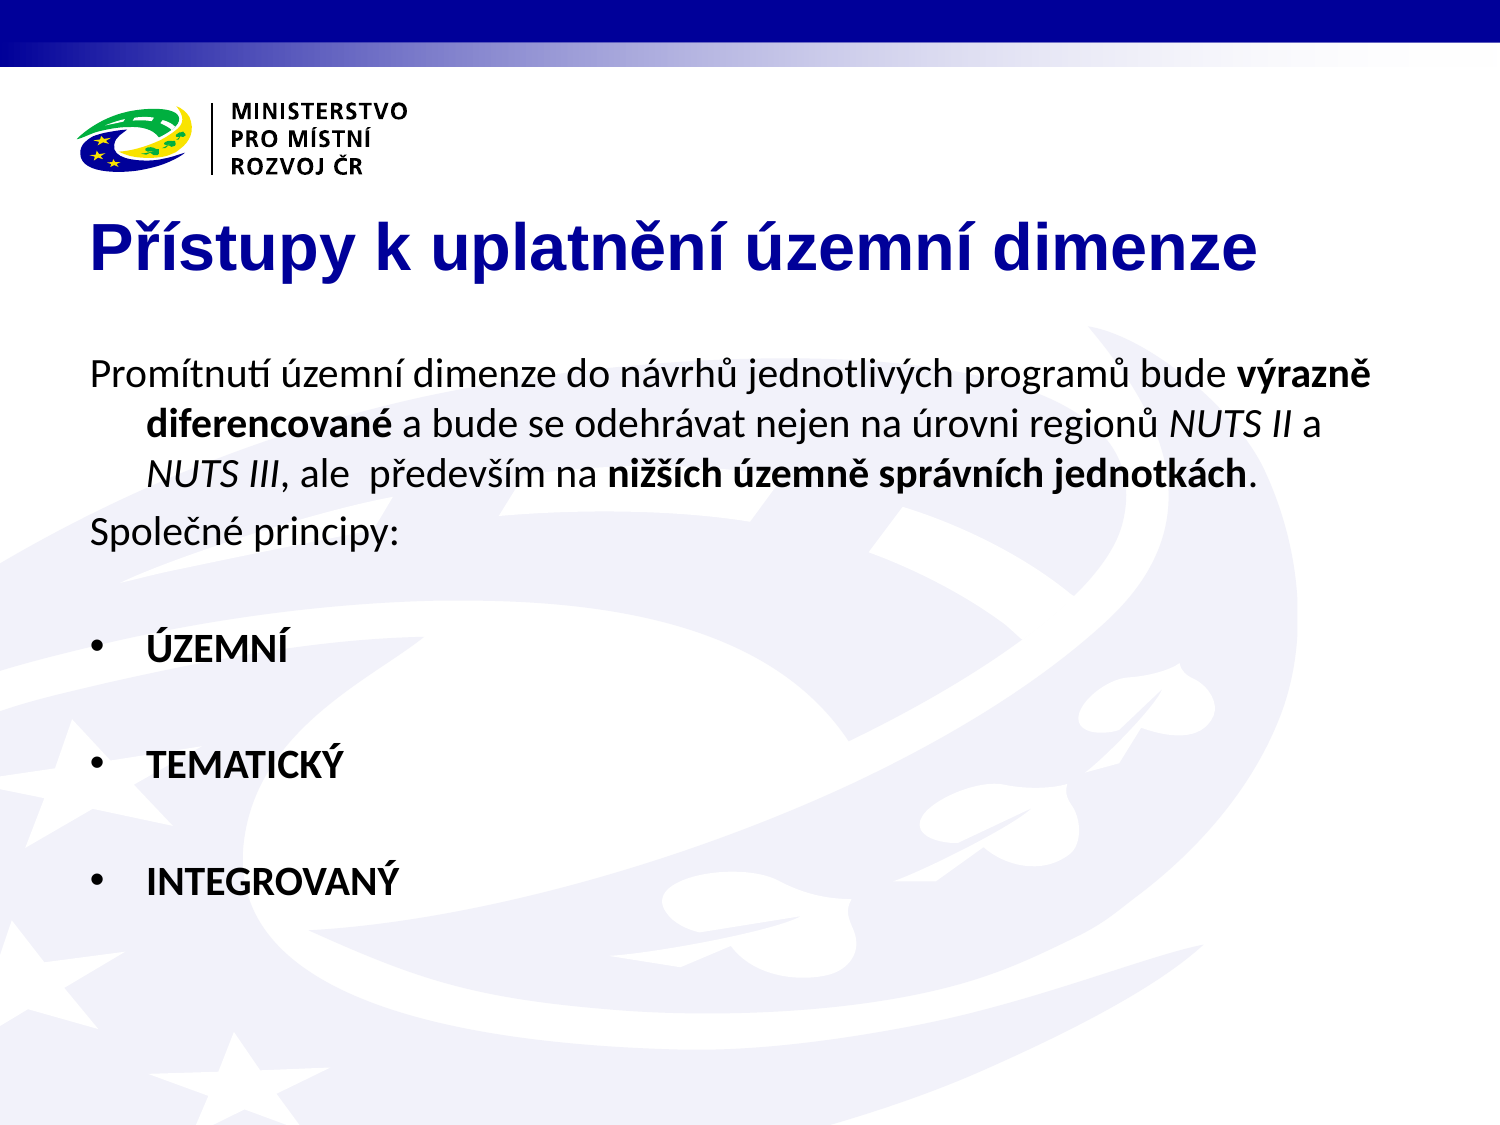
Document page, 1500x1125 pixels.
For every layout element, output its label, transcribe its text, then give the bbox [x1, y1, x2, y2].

list Promítnutí územní dimenze do návrhů jednotlivých programů bude výrazně diferencované a bude se odehrávat nejen na úrovni regionů NUTS II a NUTS III, ale především na nižších územně správních jednotkách. Společné principy: Územní Tematický Integrovaný [75, 338, 1425, 1059]
title Přístupy k uplatnění územní dimenze [75, 196, 1425, 338]
